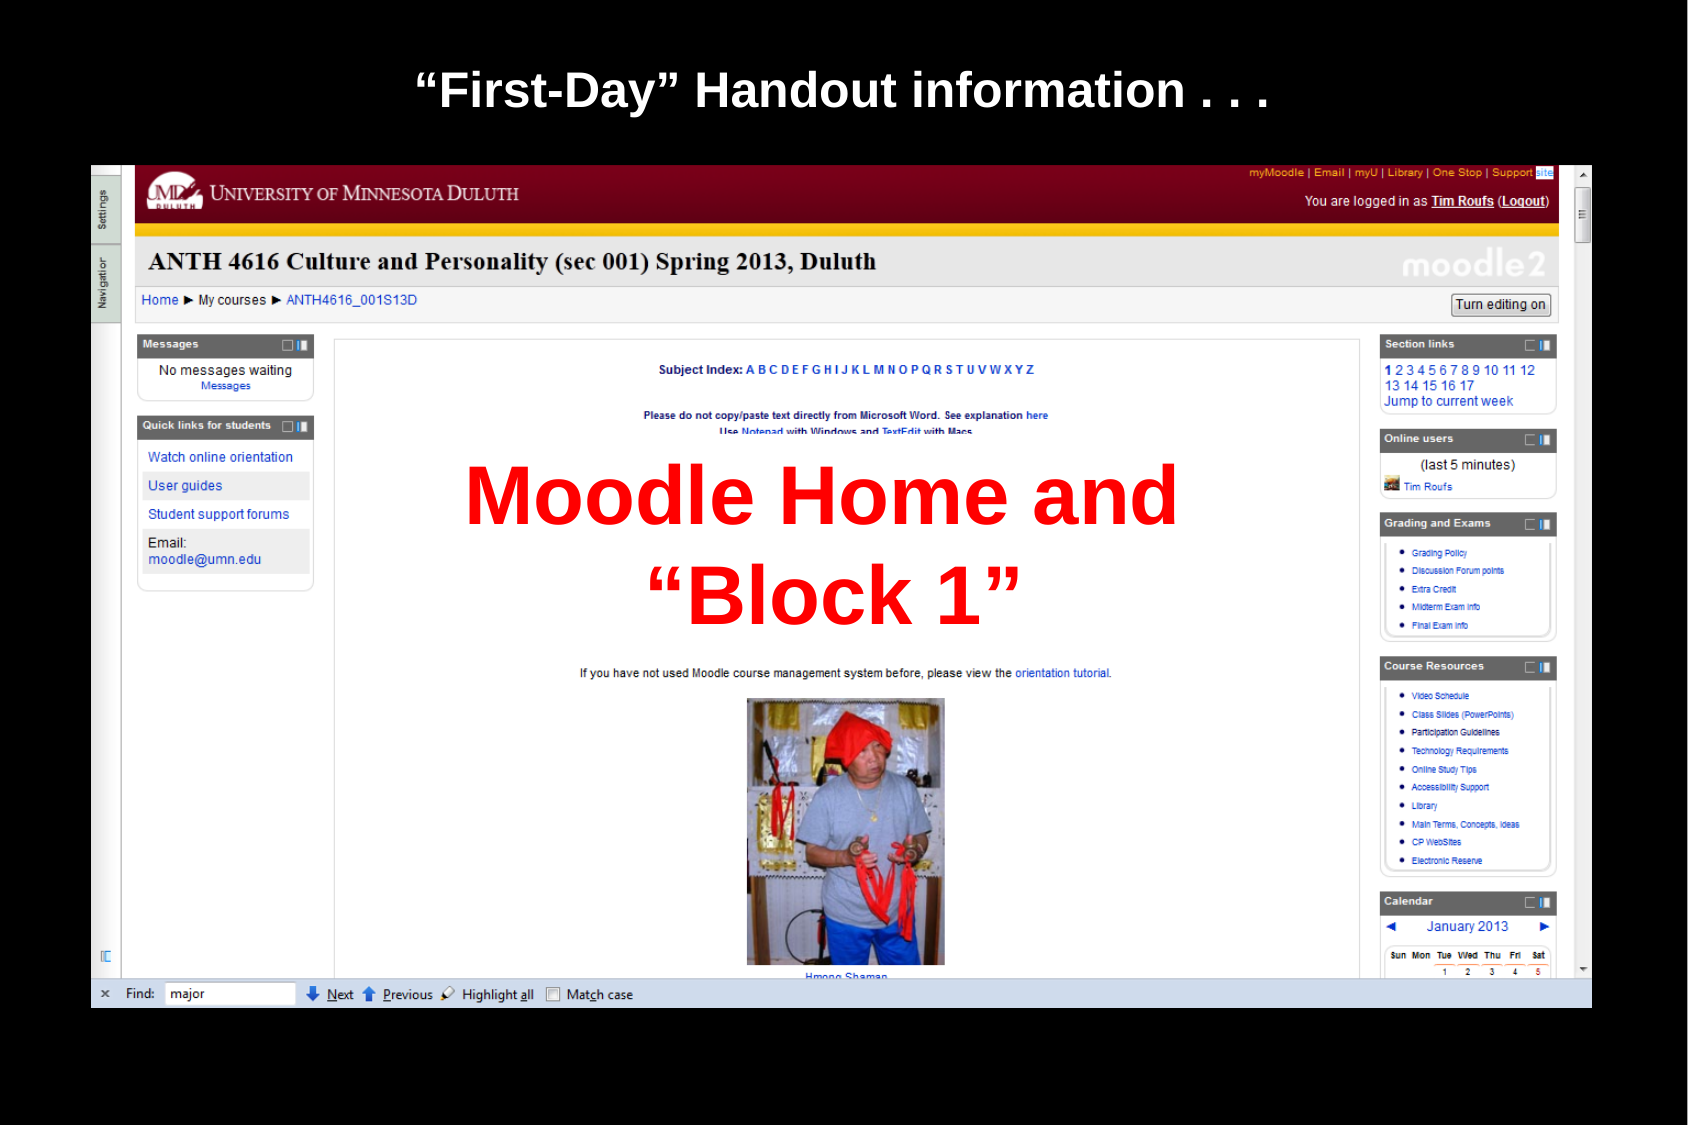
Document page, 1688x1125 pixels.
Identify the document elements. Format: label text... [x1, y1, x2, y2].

text_box “First-Day” Handout information . . . [399, 49, 1286, 125]
picture [91, 164, 1592, 1008]
